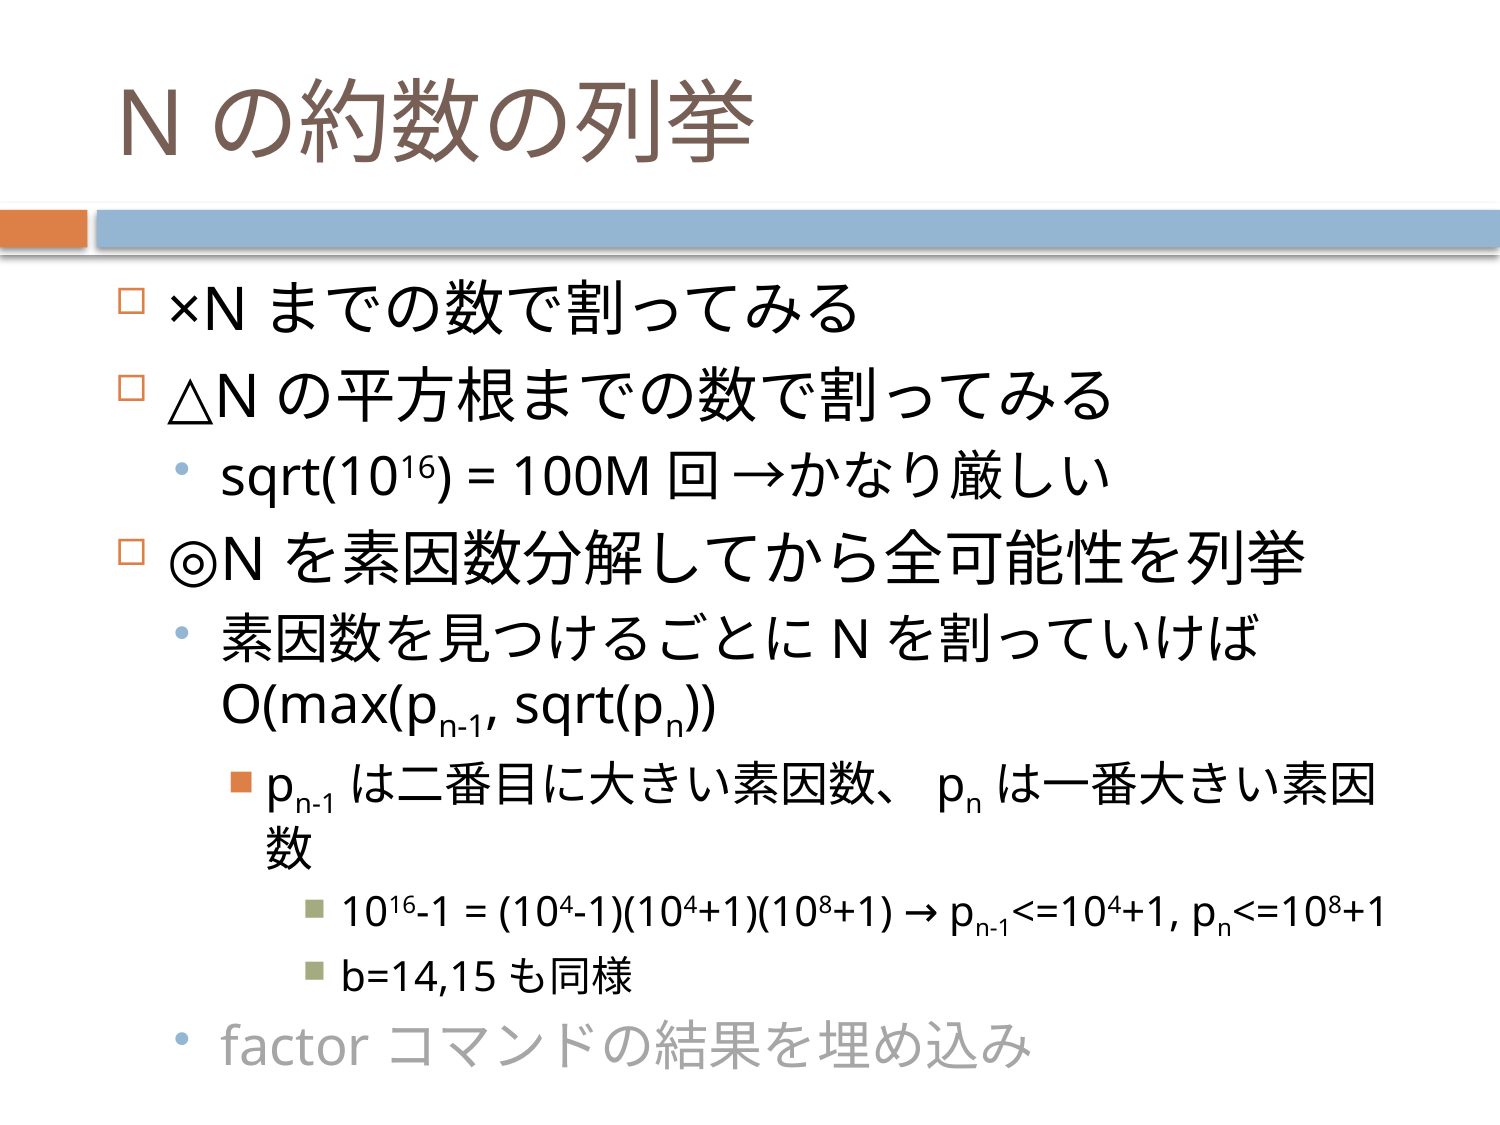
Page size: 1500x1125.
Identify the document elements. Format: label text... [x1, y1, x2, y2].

title Nの約数の列挙 [100, 37, 1439, 201]
list ×Nまでの数で割ってみる △Nの平方根までの数で割ってみる sqrt(1016) = 100M回 →かなり厳しい ◎Nを素因数分解してから全可能性を列挙 素因数を見つけるごとにNを割っていけば O(max(pn-1, sqrt(pn)) pn-1は二番目に大きい素因数、pnは一番大きい素因数 1016-1 = (104-1)(104+1)(108+1) → pn-1<=104+1, pn<=108+1 b=14,15も同様 factorコマンドの結果を埋め込み [100, 262, 1439, 1001]
